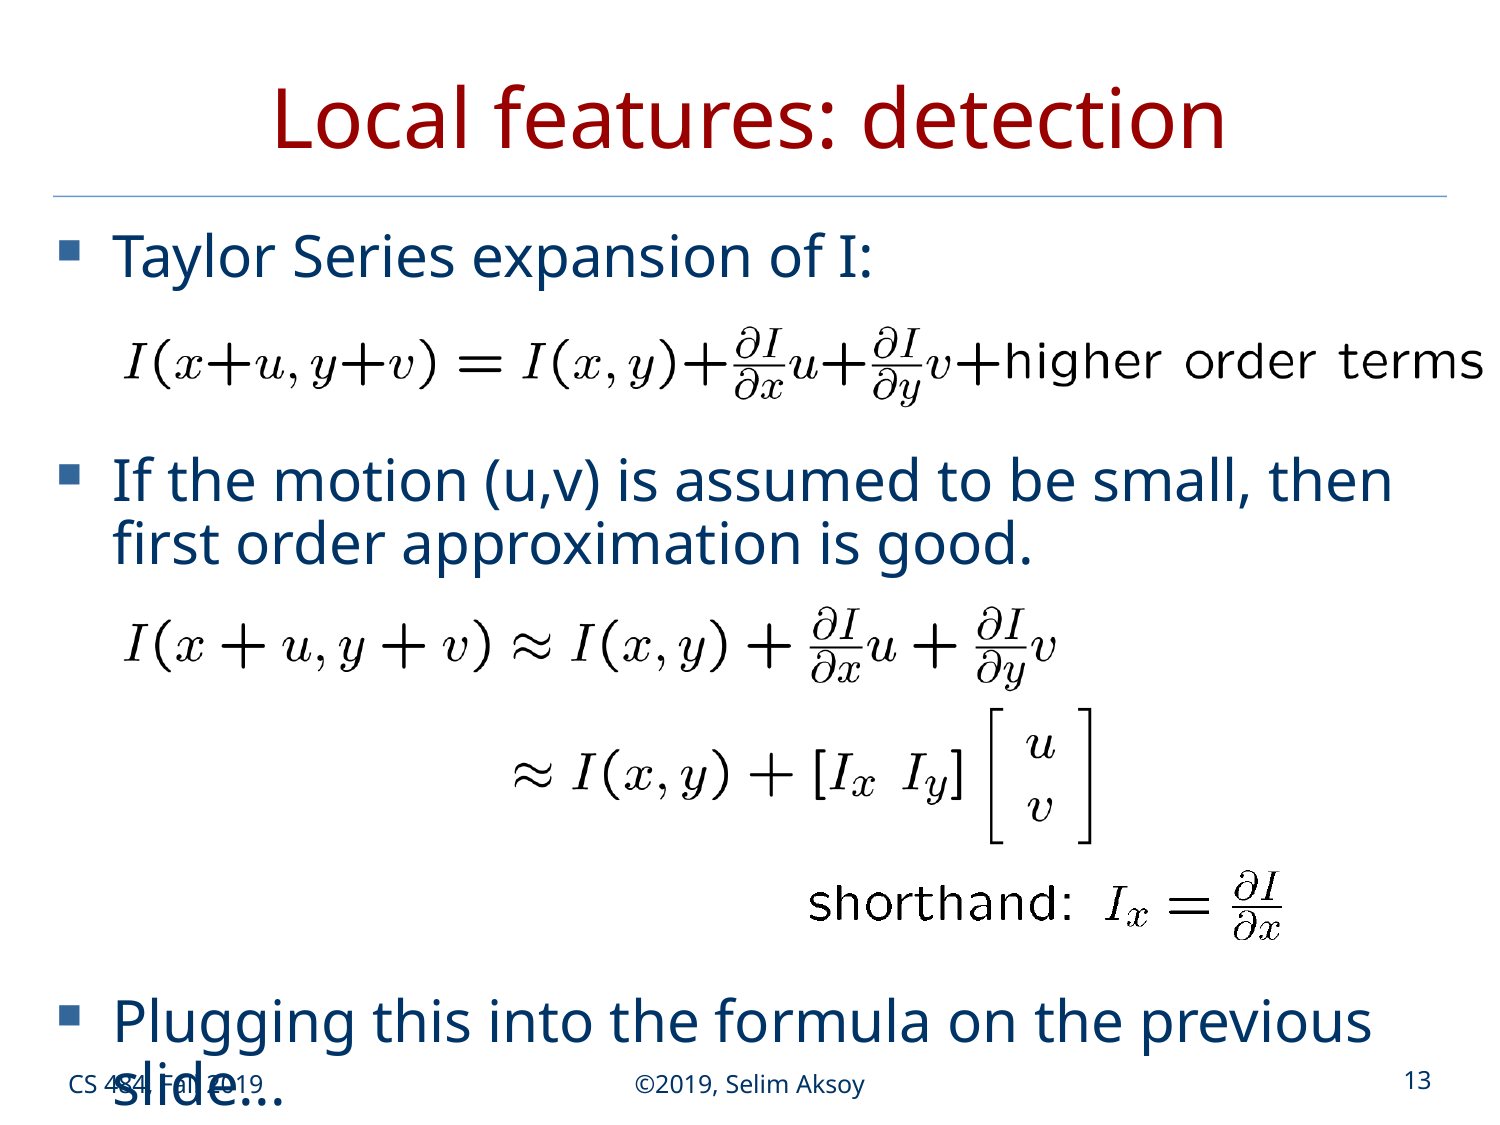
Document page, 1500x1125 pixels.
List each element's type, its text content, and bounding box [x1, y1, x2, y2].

picture [123, 326, 1483, 409]
picture [513, 706, 1093, 847]
picture [808, 869, 1282, 942]
title Local features: detection [53, 31, 1447, 173]
slide_number CS 484, Fall 2019 [52, 1059, 366, 1107]
footer ©2019, Selim Aksoy [511, 1059, 988, 1107]
slide_number 13 [1134, 1059, 1448, 1107]
list Taylor Series expansion of I: If the motion (u,v) is assumed to be small, then first order approximation is good. Plugging this into the formula on the previous slide... [41, 220, 1500, 1059]
picture [123, 606, 1058, 693]
